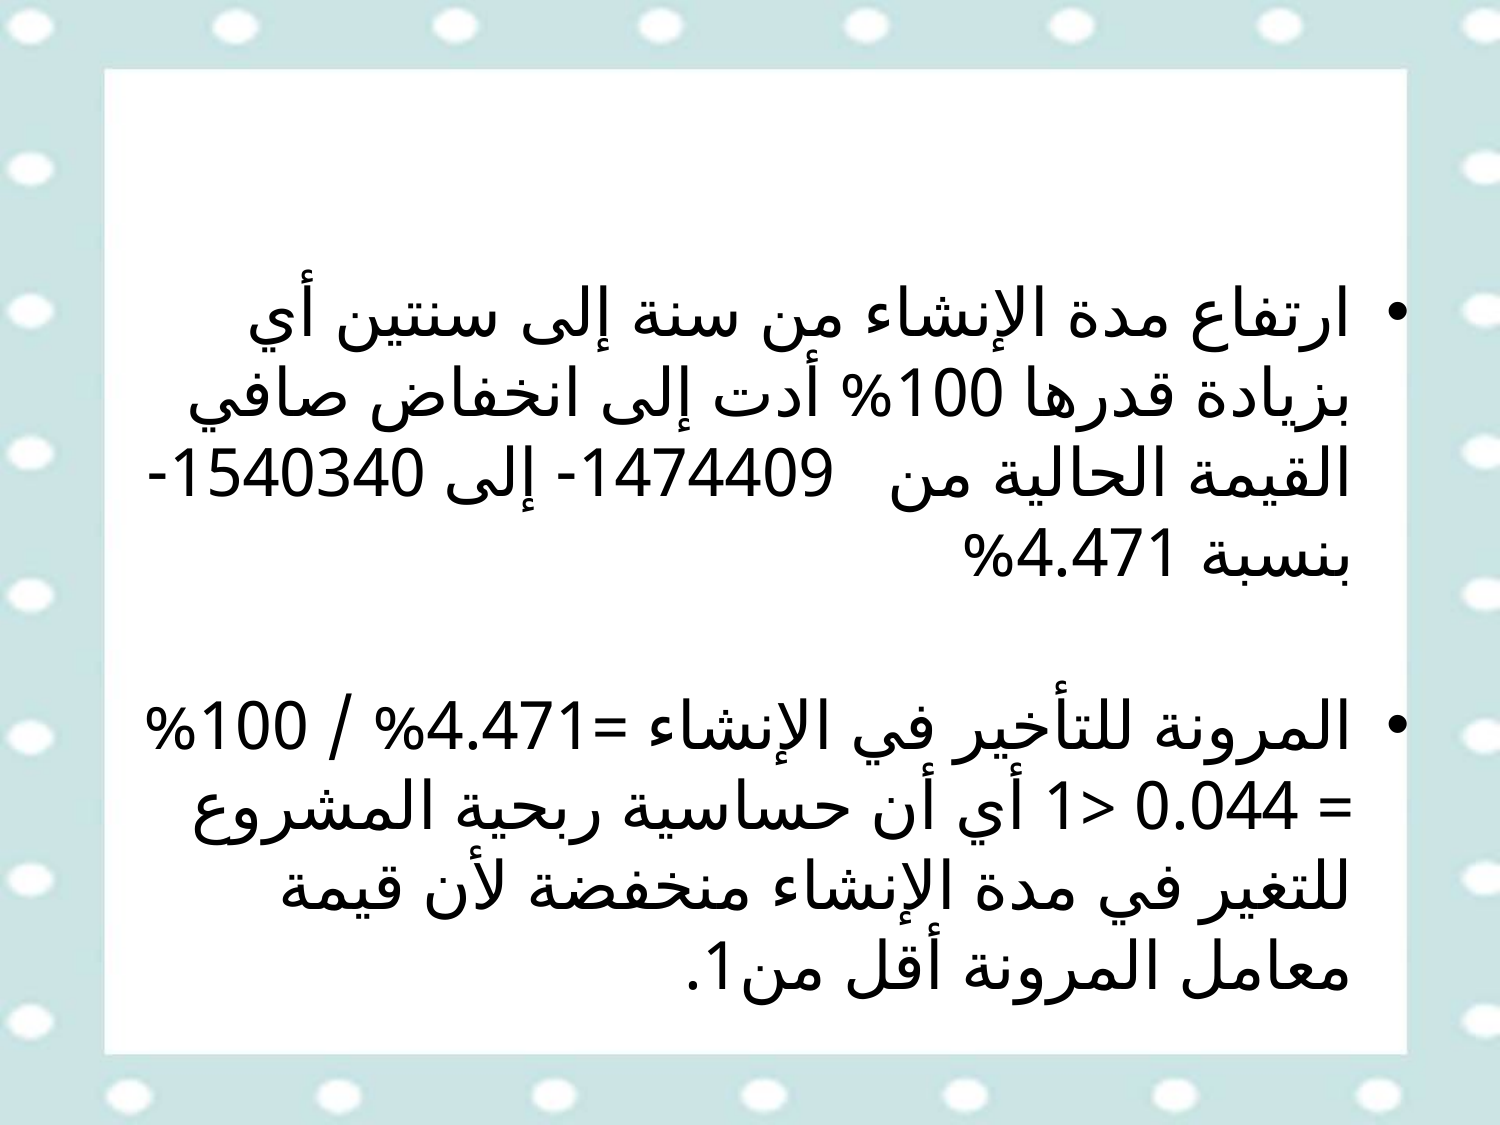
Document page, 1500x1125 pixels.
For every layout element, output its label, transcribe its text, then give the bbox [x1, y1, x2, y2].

picture [0, 0, 1500, 1125]
list ارتفاع مدة الإنشاء من سنة إلى سنتين أي بزيادة قدرها 100% أدت إلى انخفاض صافي القيمة الحالية من 1474409- إلى 1540340- بنسبة 4.471% المرونة للتأخير في الإنشاء =4.471% / 100% = 0.044 <1 أي أن حساسية ربحية المشروع للتغير في مدة الإنشاء منخفضة لأن قيمة معامل المرونة أقل من1. [75, 262, 1425, 1005]
